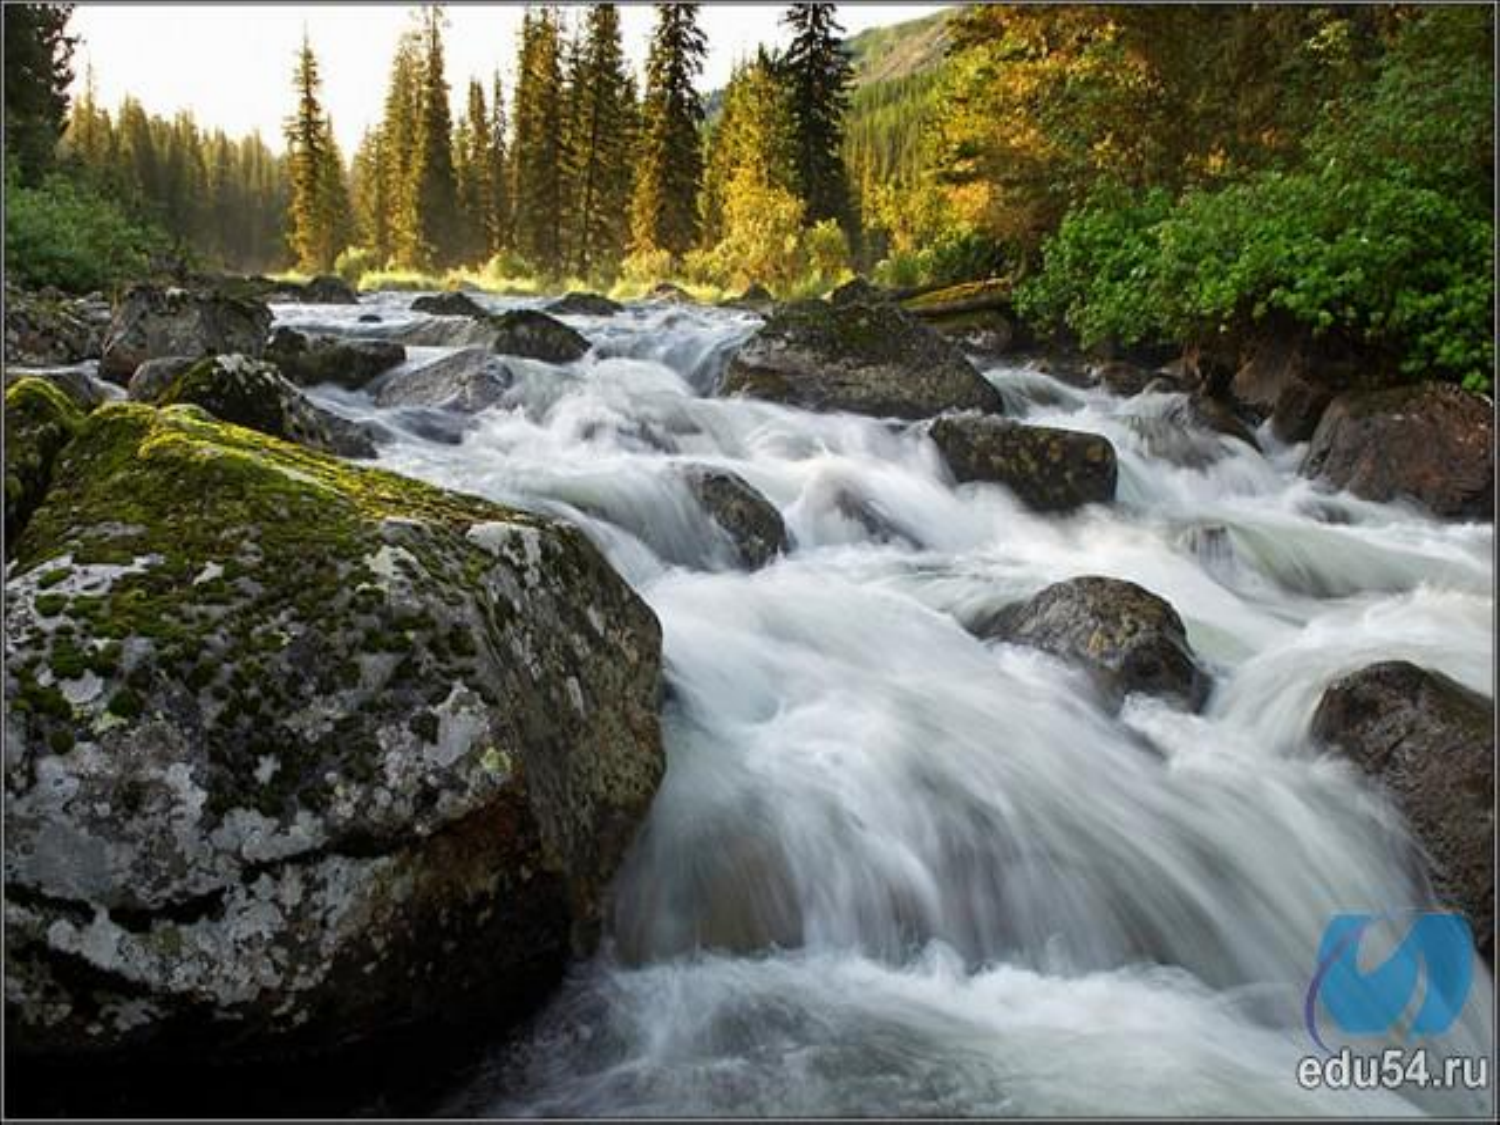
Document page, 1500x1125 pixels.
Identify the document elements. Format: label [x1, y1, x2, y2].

list [0, 0, 1500, 1125]
